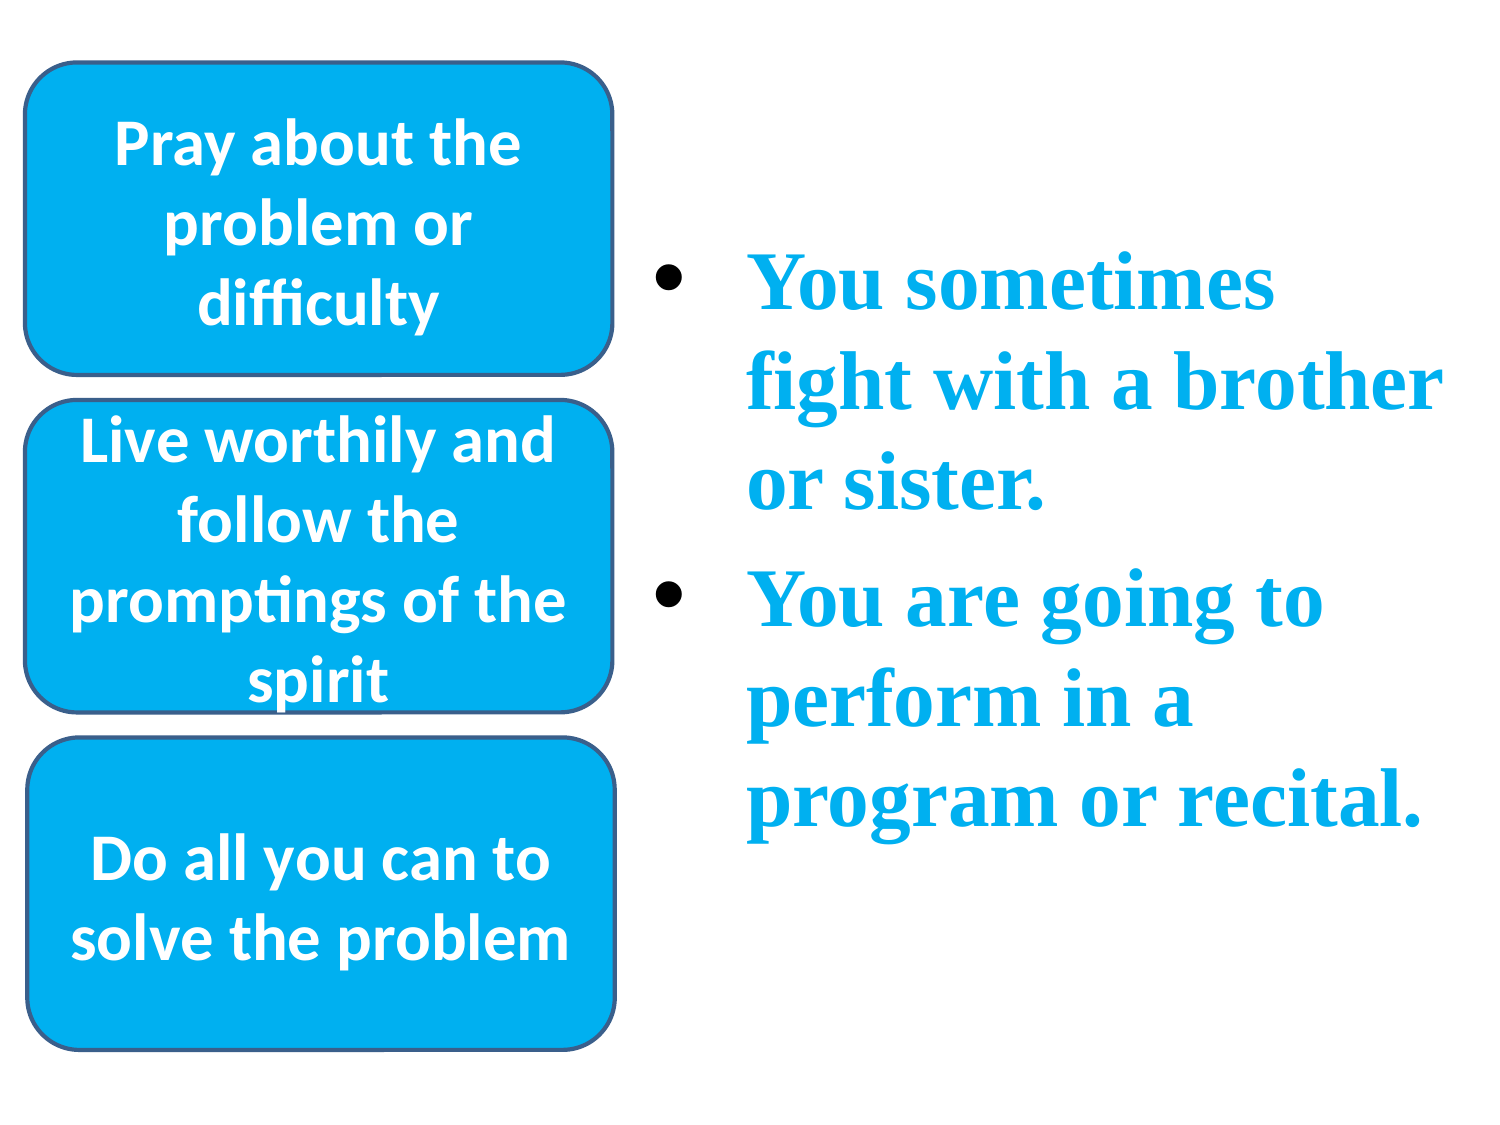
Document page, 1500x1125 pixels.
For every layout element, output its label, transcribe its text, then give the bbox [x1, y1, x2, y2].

text_box You sometimes fight with a brother or sister. You are going to perform in a program or recital. [637, 219, 1475, 851]
text_box Pray about the problem or difficulty [22, 60, 615, 378]
text_box Live worthily and follow the promptings of the spirit [22, 397, 615, 715]
text_box Do all you can to solve the problem [25, 735, 617, 1053]
